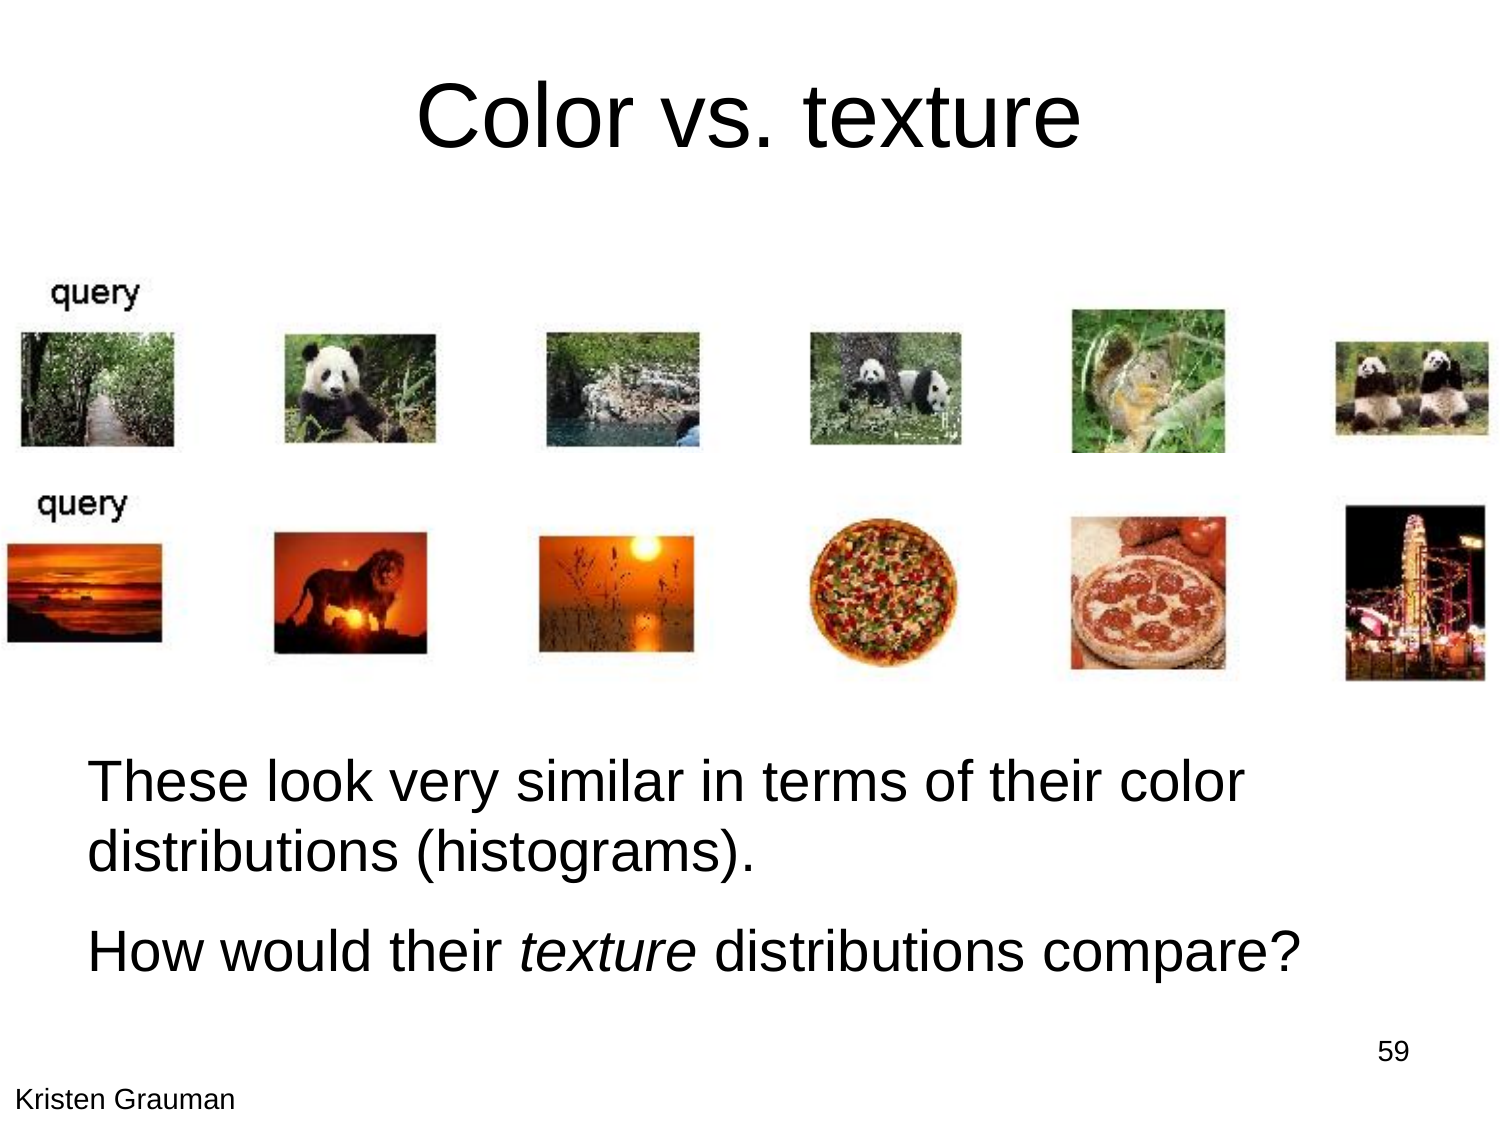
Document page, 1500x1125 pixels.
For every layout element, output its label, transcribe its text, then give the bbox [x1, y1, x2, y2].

picture [0, 472, 1500, 685]
text_box These look very similar in terms of their color distributions (histograms). How would their texture distributions compare? [73, 736, 1469, 991]
title Color vs. texture [74, 17, 1426, 206]
text_box Kristen Grauman [0, 1073, 325, 1123]
picture [6, 254, 1500, 453]
slide_number 59 [1074, 1024, 1426, 1103]
